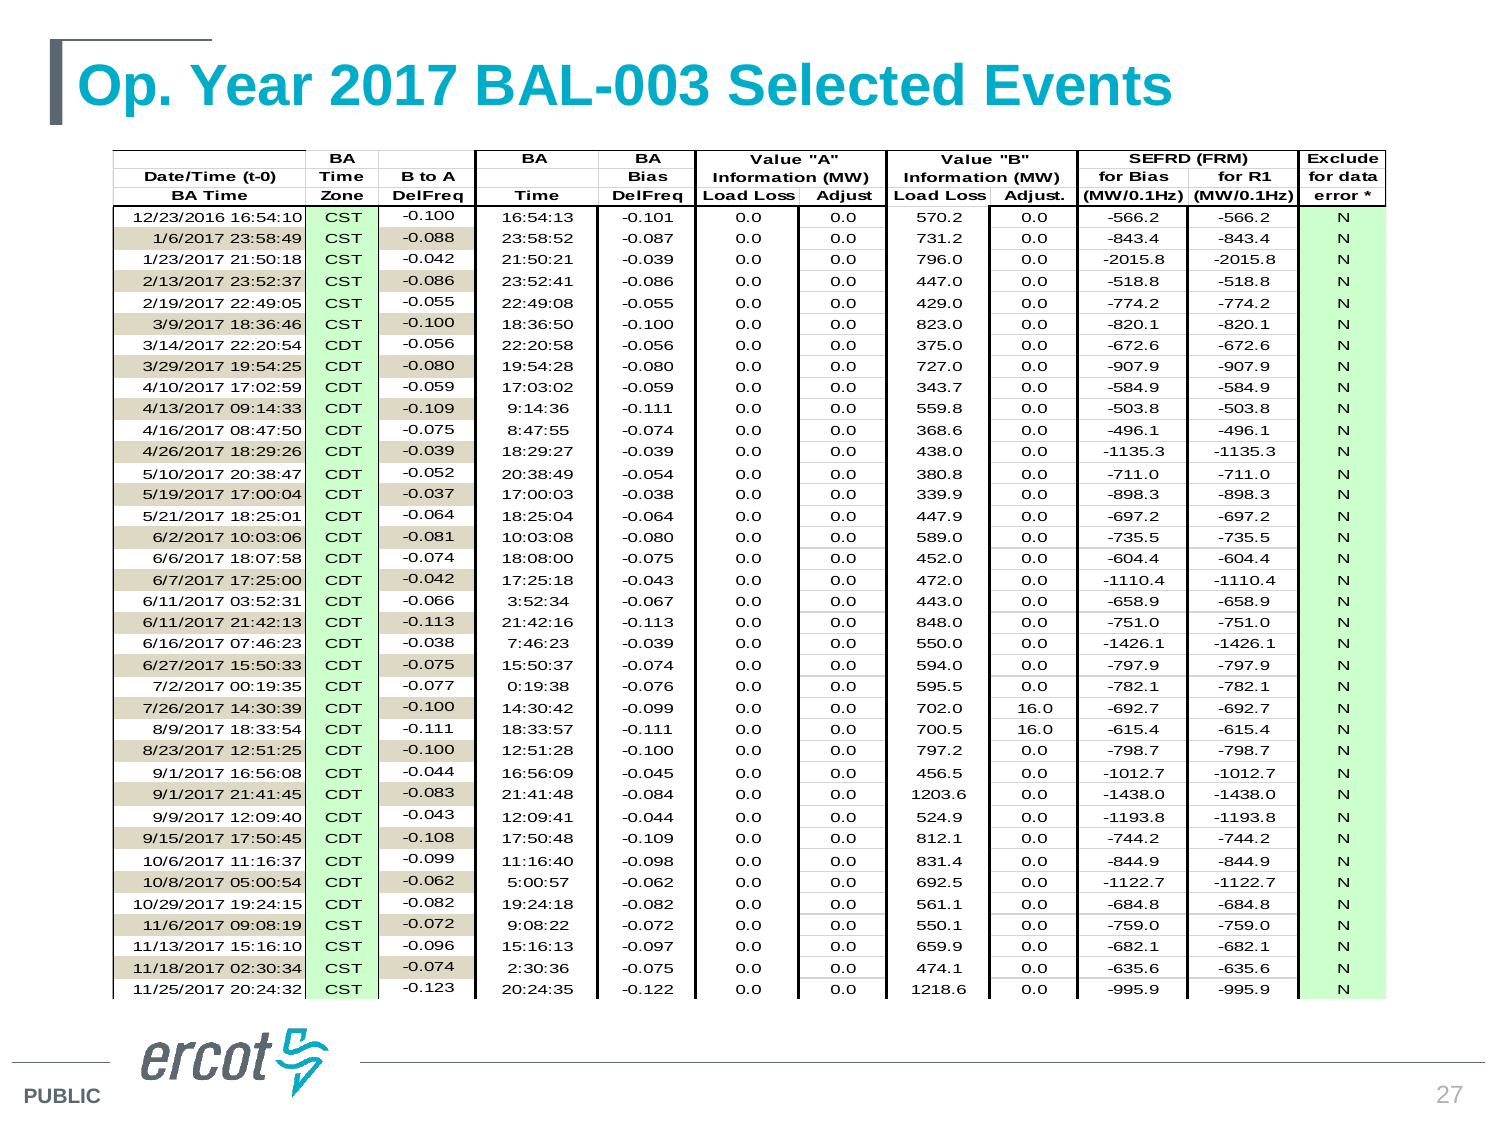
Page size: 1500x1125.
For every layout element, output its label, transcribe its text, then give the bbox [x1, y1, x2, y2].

picture [137, 1024, 332, 1100]
title Op. Year 2017 BAL-003 Selected Events [62, 39, 1450, 125]
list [112, 149, 1388, 1001]
slide_number 27 [1412, 1076, 1488, 1112]
